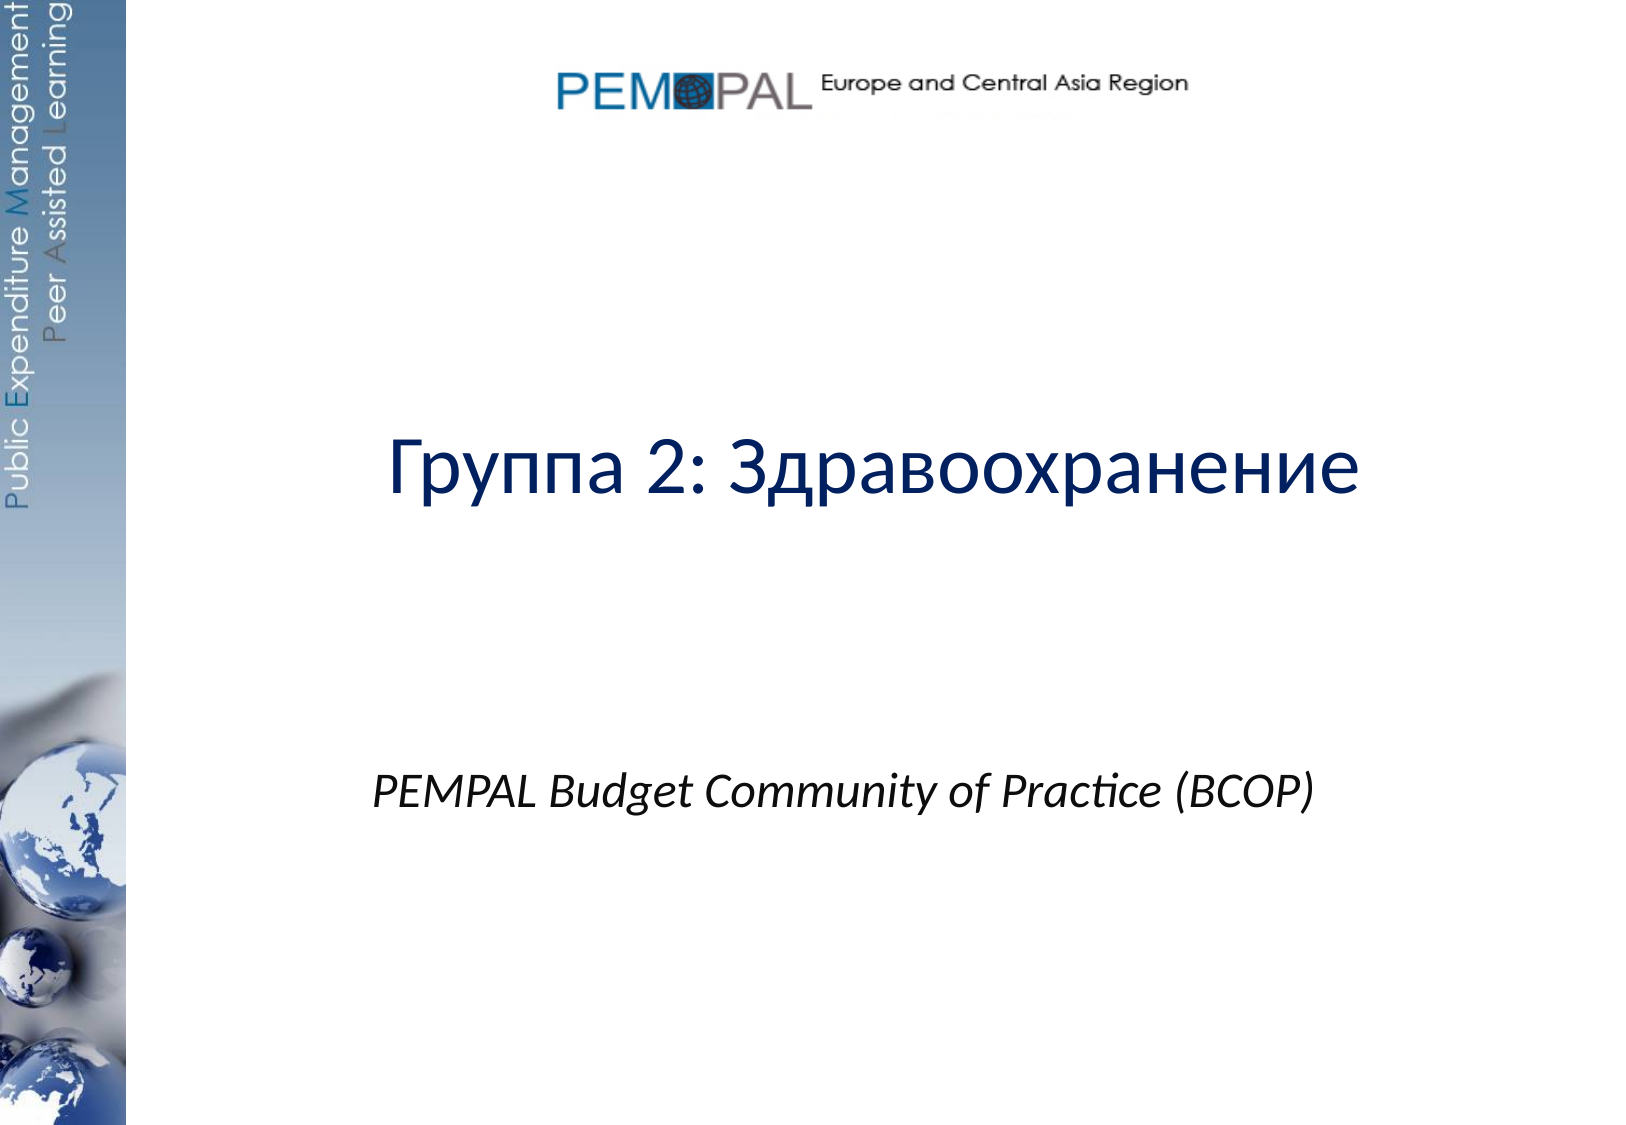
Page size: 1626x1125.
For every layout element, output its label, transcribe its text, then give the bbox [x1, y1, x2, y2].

picture [0, 0, 126, 1125]
picture [554, 62, 1192, 119]
subtitle PEMPAL Budget Community of Practice (BCOP) [274, 749, 1413, 876]
title Группа 2: Здравоохранение [175, 162, 1576, 688]
